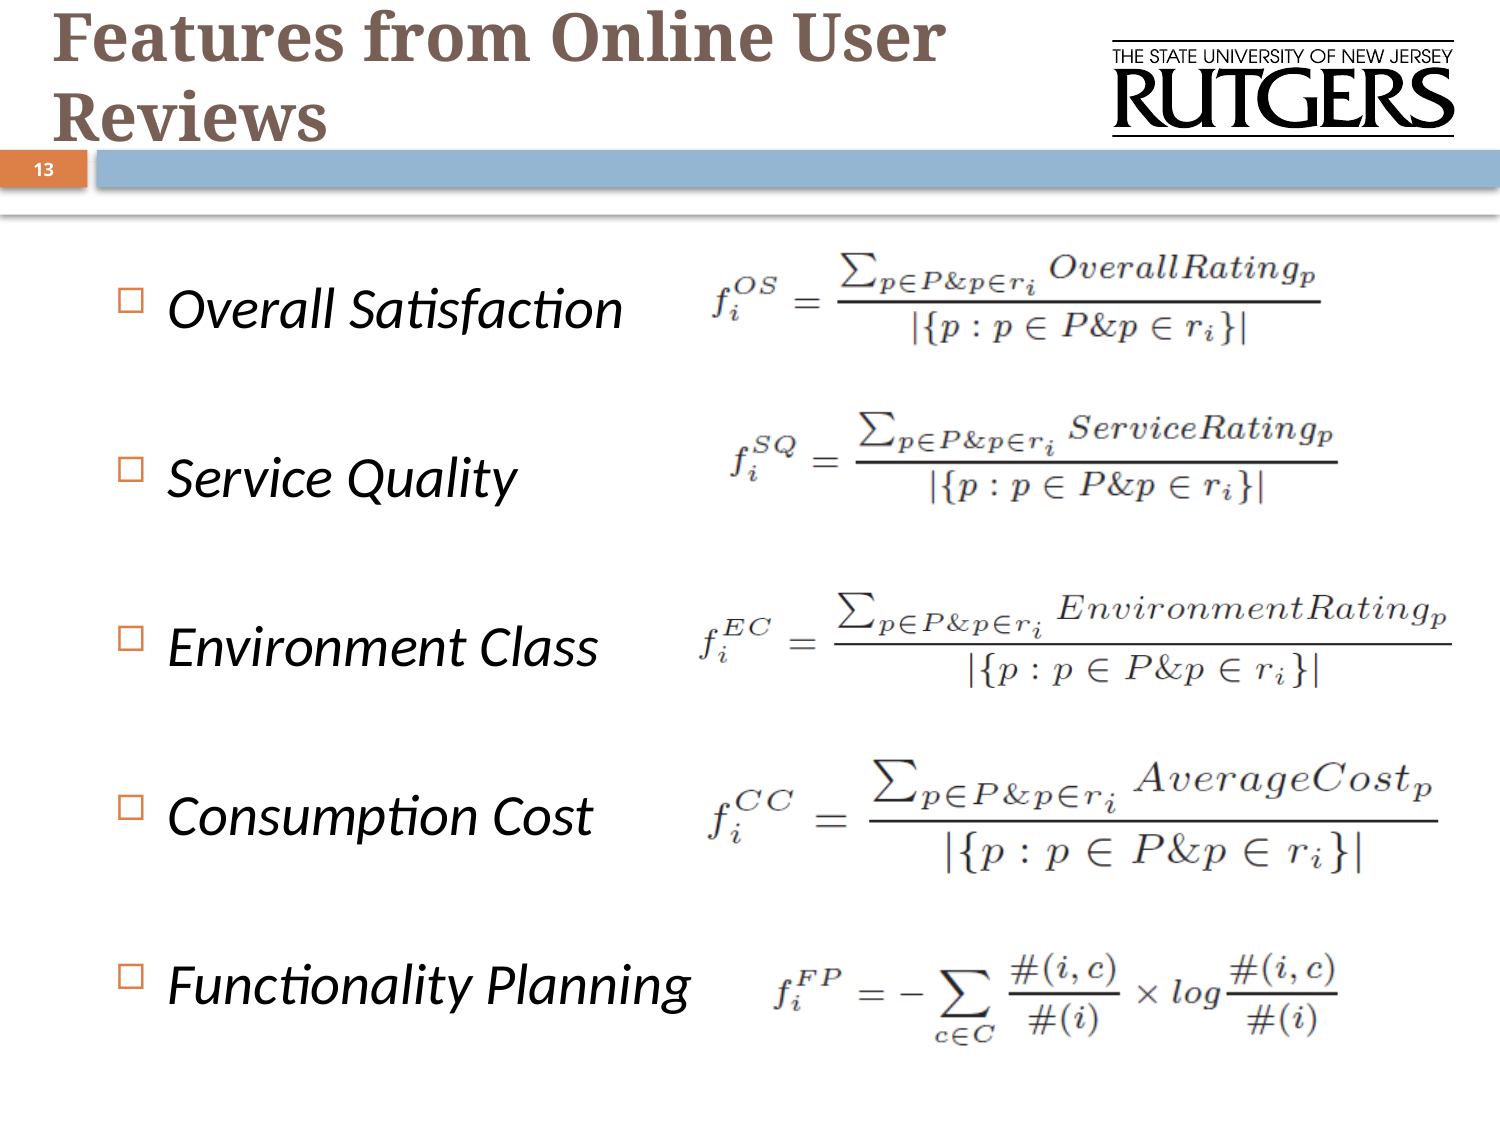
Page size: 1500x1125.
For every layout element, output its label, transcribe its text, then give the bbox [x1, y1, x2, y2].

title Features from Online User Reviews [37, 24, 1076, 126]
picture [760, 927, 1374, 1063]
slide_number 13 [0, 149, 88, 191]
picture [704, 734, 1451, 888]
list Overall Satisfaction Service Quality Environment Class Consumption Cost Functionality Planning [100, 262, 1438, 1000]
picture [689, 225, 1330, 365]
picture [712, 392, 1357, 538]
picture [671, 578, 1463, 701]
